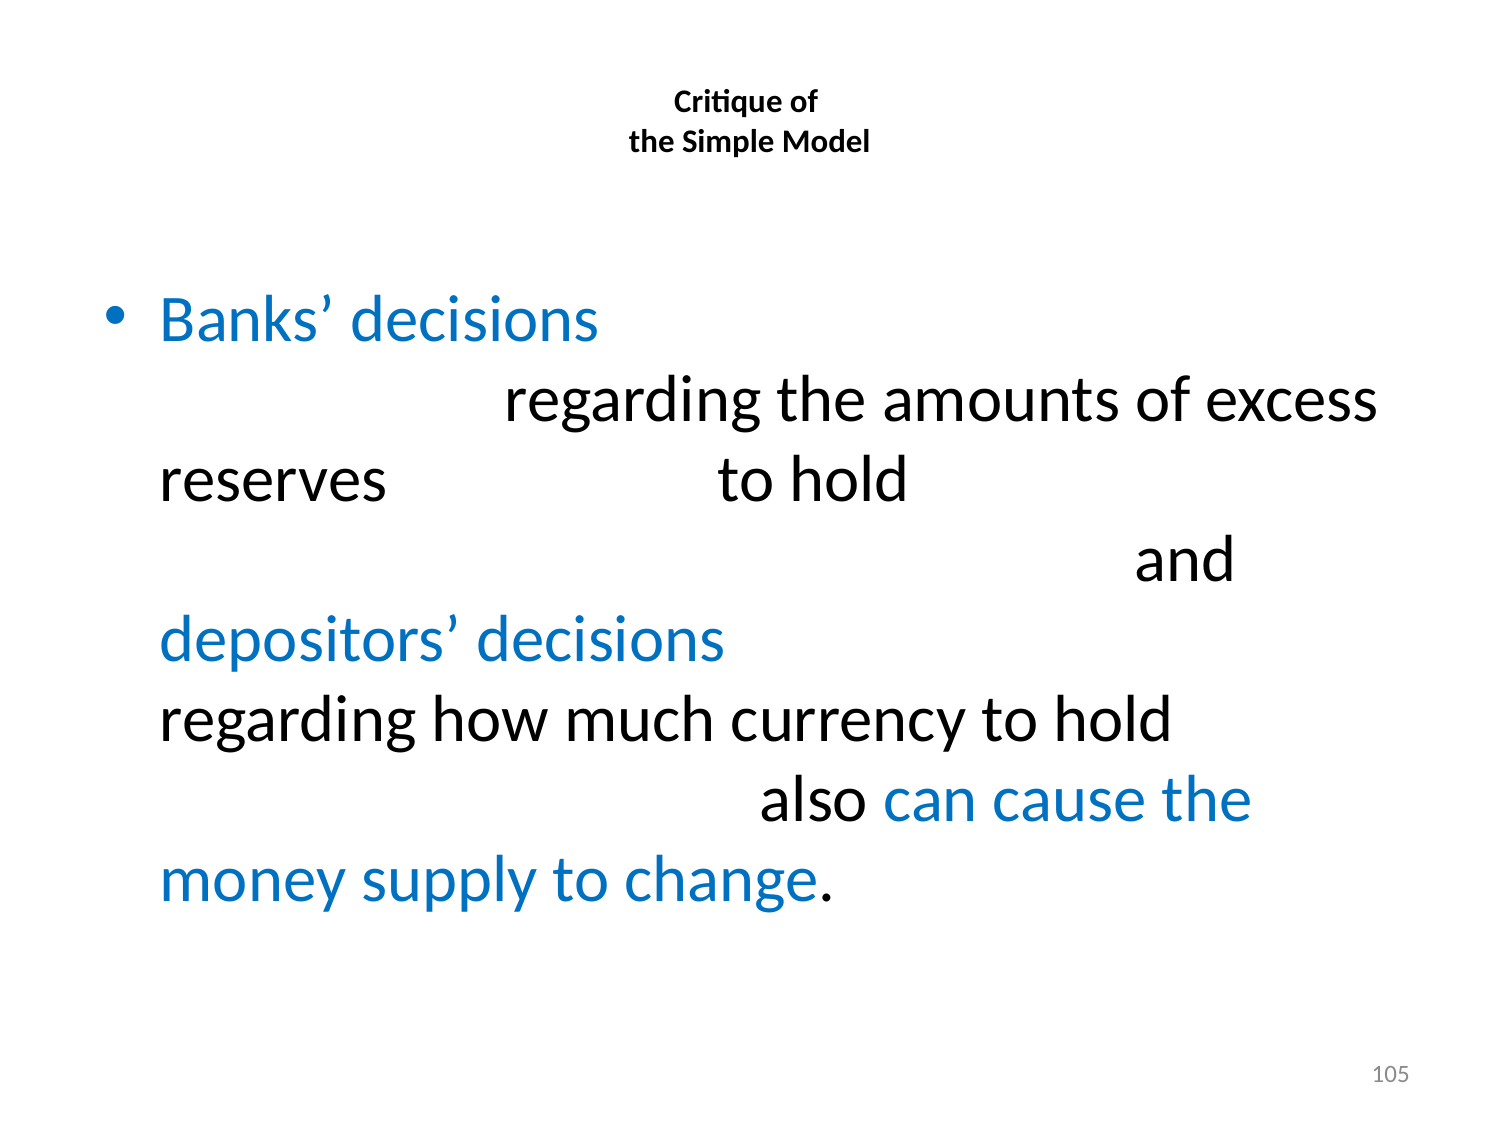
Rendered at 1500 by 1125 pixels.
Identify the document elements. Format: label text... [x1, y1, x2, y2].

slide_number 105 [1074, 1042, 1425, 1103]
title Critique of the Simple Model [75, 30, 1425, 209]
list Banks’ decisions regarding the amounts of excess reserves to hold and depositors’ decisions regarding how much currency to hold also can cause the money supply to change. [88, 267, 1418, 1125]
